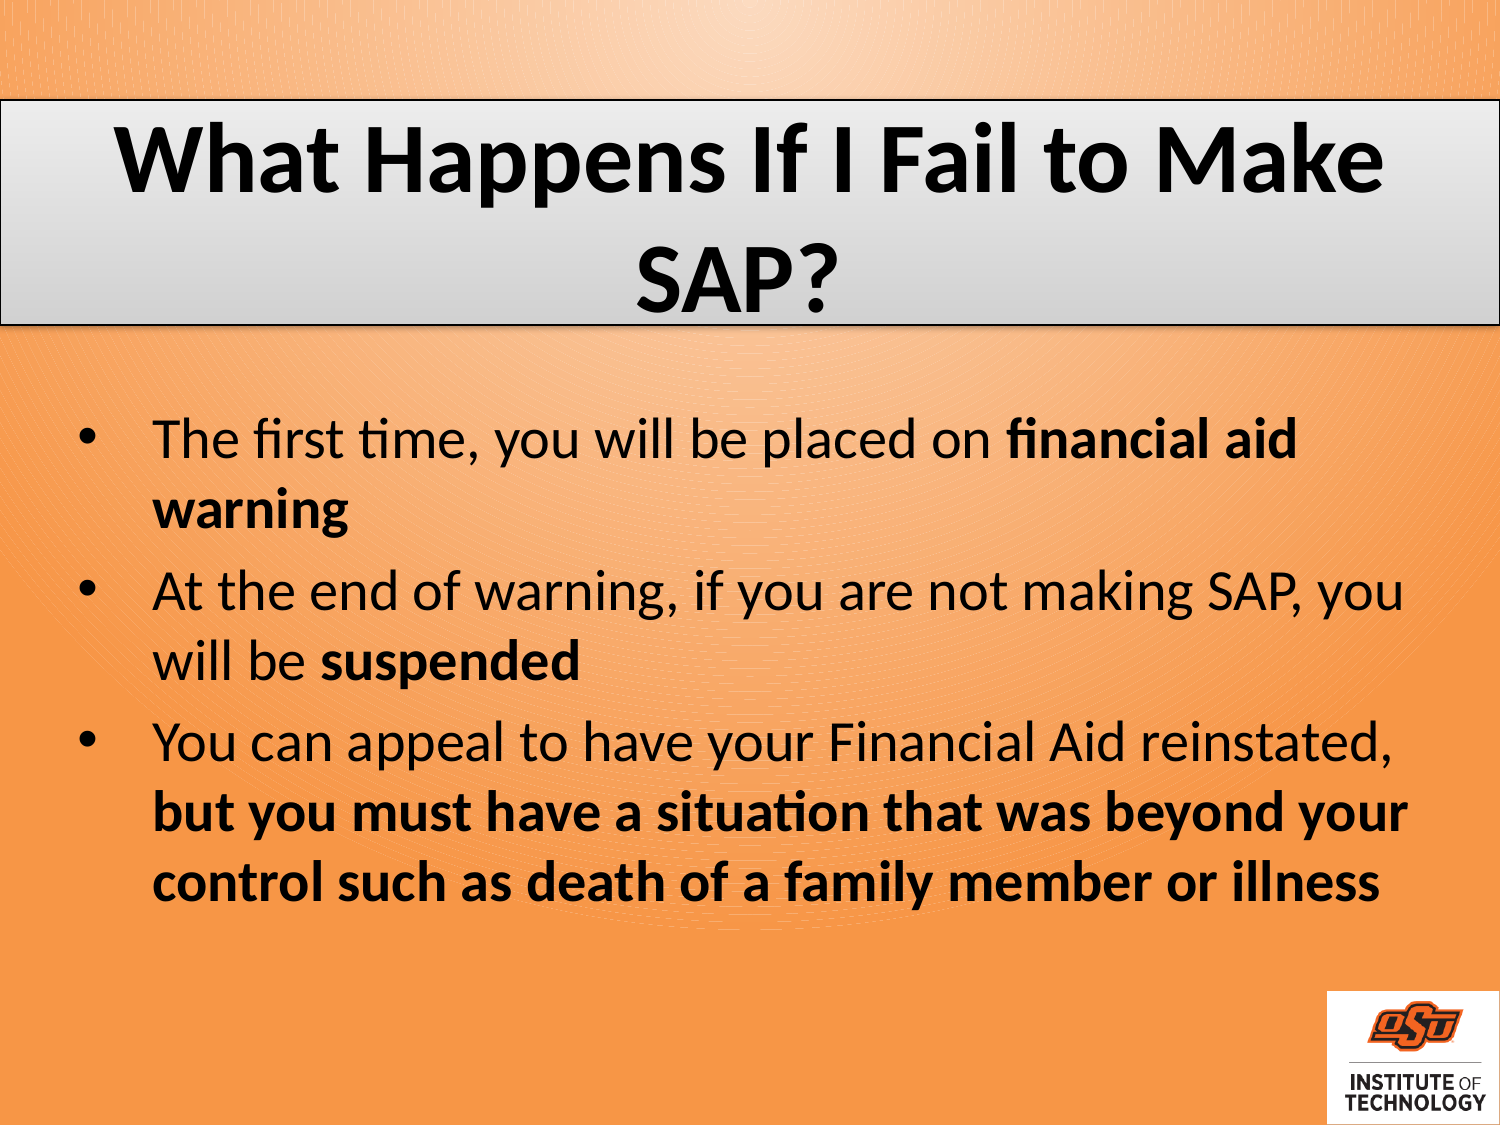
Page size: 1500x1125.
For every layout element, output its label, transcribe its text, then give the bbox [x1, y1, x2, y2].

subtitle The first time, you will be placed on financial aid warning At the end of warning, if you are not making SAP, you will be suspended You can appeal to have your Financial Aid reinstated, but you must have a situation that was beyond your control such as death of a family member or illness [62, 249, 1450, 1064]
picture [1327, 991, 1500, 1125]
title What Happens If I Fail to Make SAP? [0, 99, 1500, 326]
